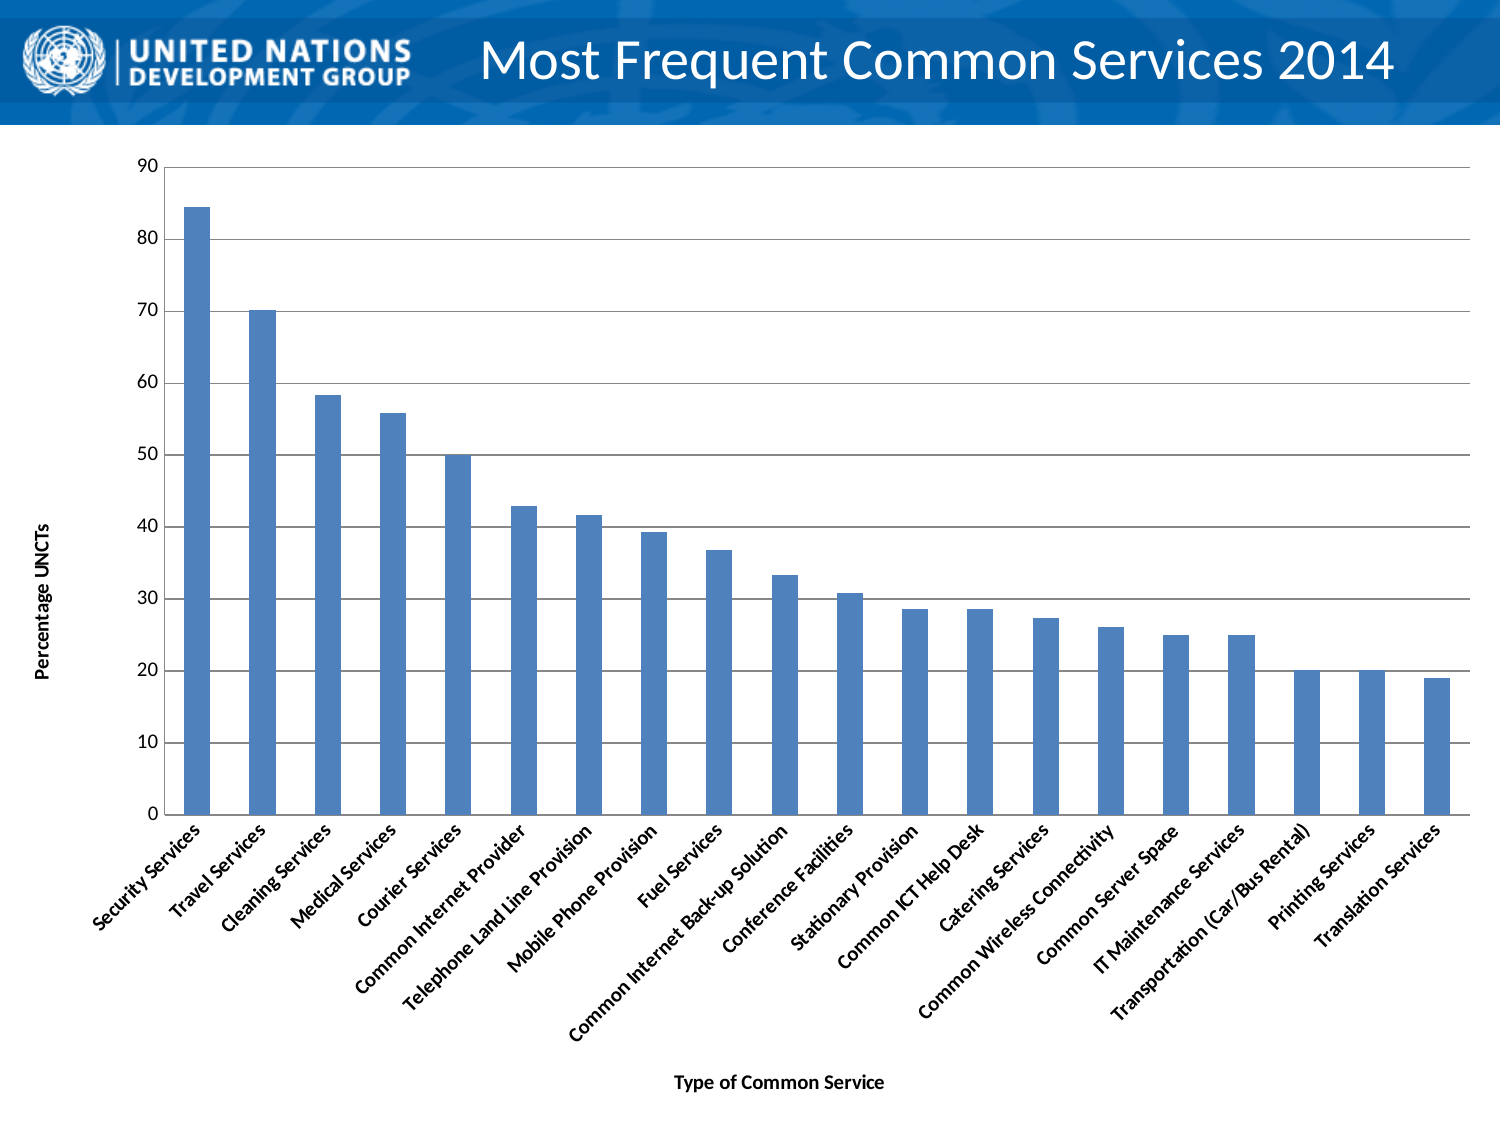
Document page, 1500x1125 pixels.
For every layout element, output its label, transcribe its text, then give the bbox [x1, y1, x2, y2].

picture [0, 0, 262, 125]
title Most Frequent Common Services 2014 [262, 0, 1500, 137]
chart [0, 137, 1500, 1125]
